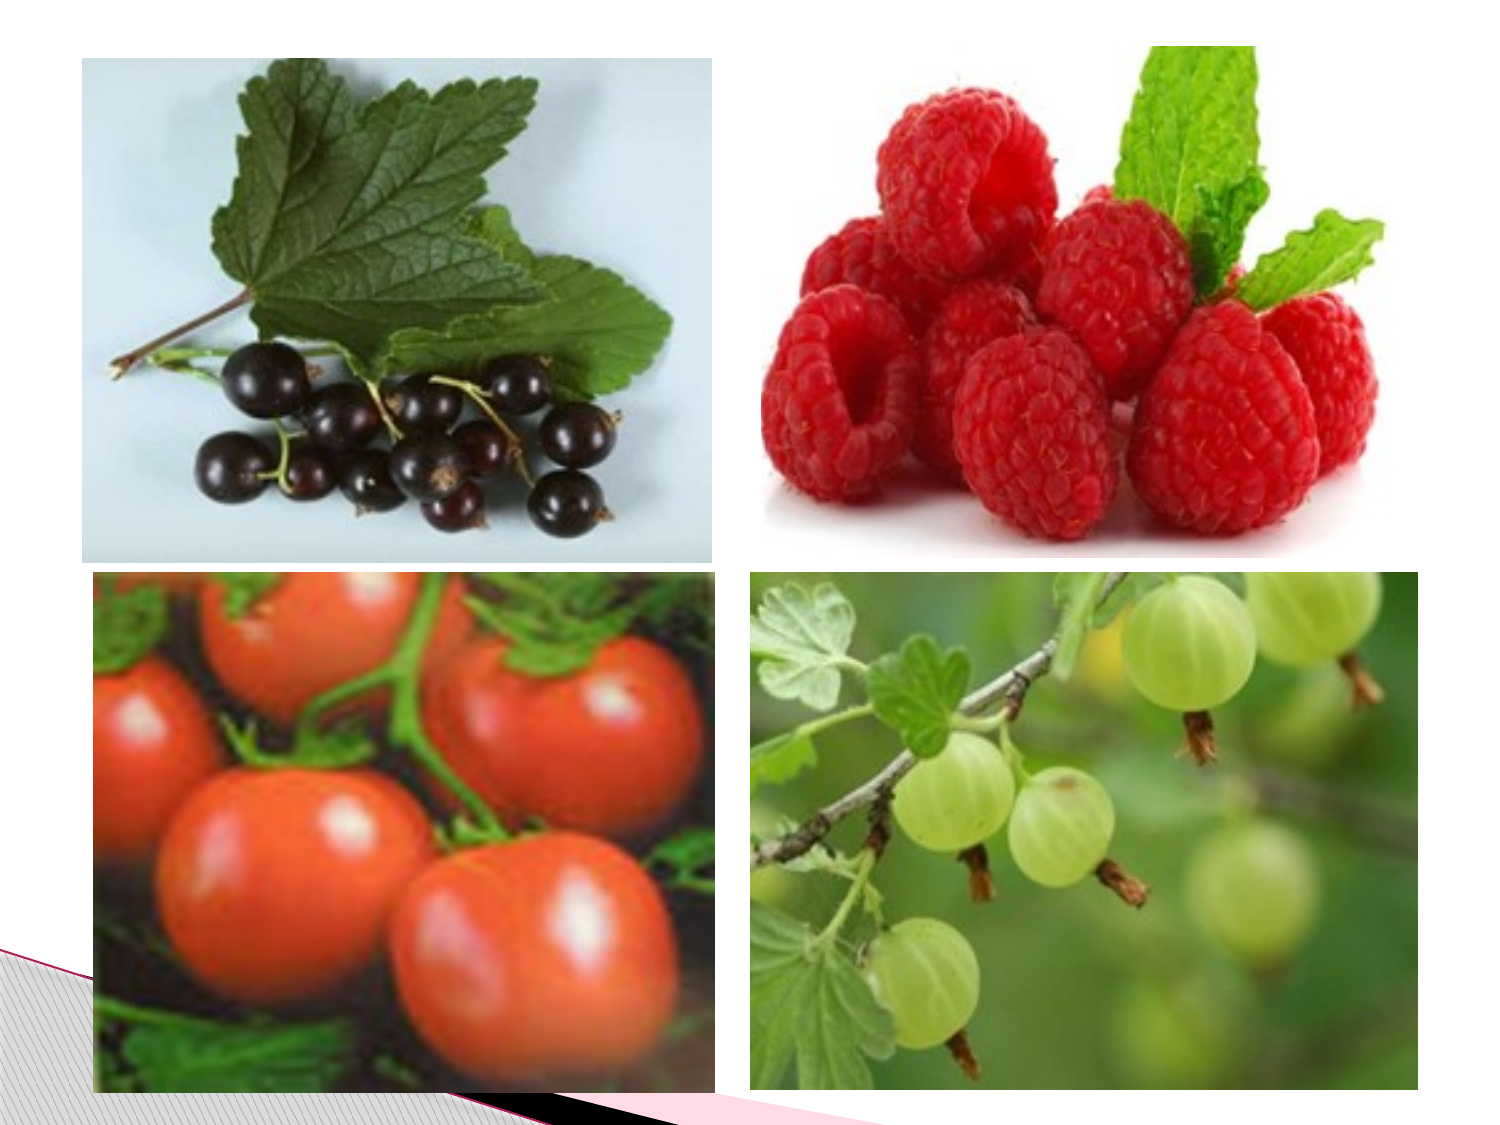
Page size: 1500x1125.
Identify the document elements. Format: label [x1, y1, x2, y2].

picture [761, 46, 1399, 559]
picture [93, 571, 716, 1093]
list [81, 58, 712, 563]
picture [749, 572, 1419, 1091]
